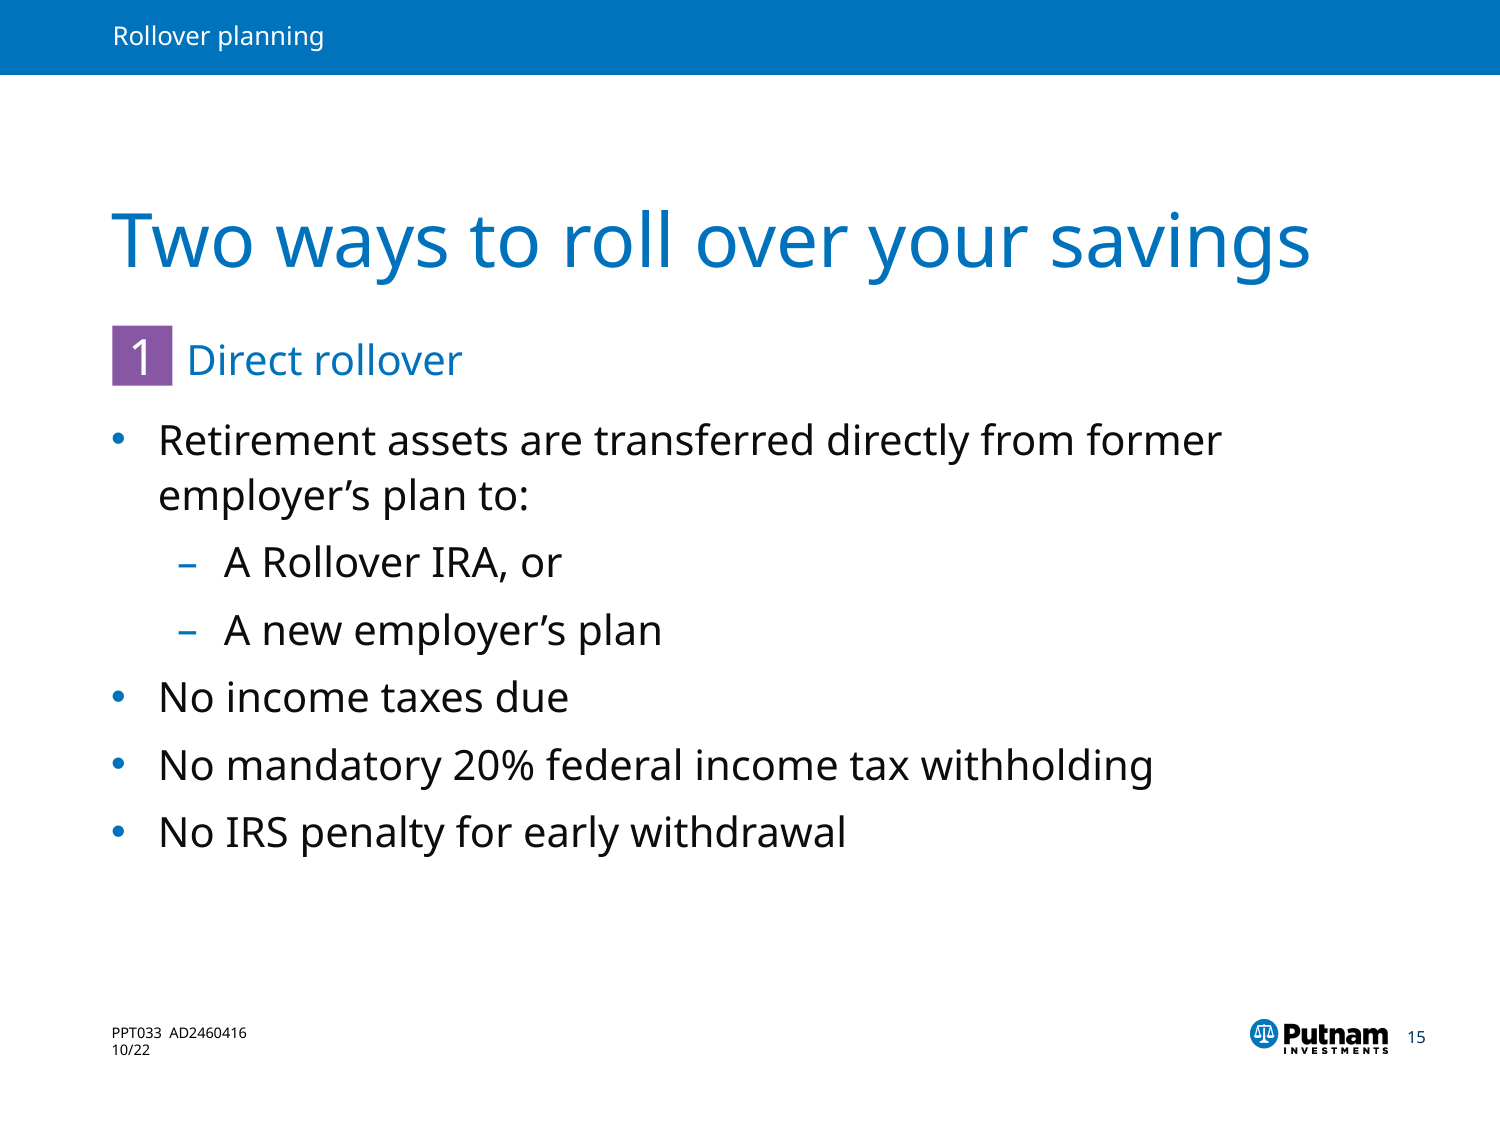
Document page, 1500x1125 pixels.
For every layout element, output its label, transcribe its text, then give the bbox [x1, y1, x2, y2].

list Direct rollover Retirement assets are transferred directly from former employer’s plan to: A Rollover IRA, or A new employer’s plan No income taxes due No mandatory 20% federal income tax withholding No IRS penalty for early withdrawal [94, 320, 1421, 914]
text_box 1 [112, 325, 173, 386]
title Two ways to roll over your savings [94, 246, 1388, 293]
picture [1250, 1019, 1388, 1054]
